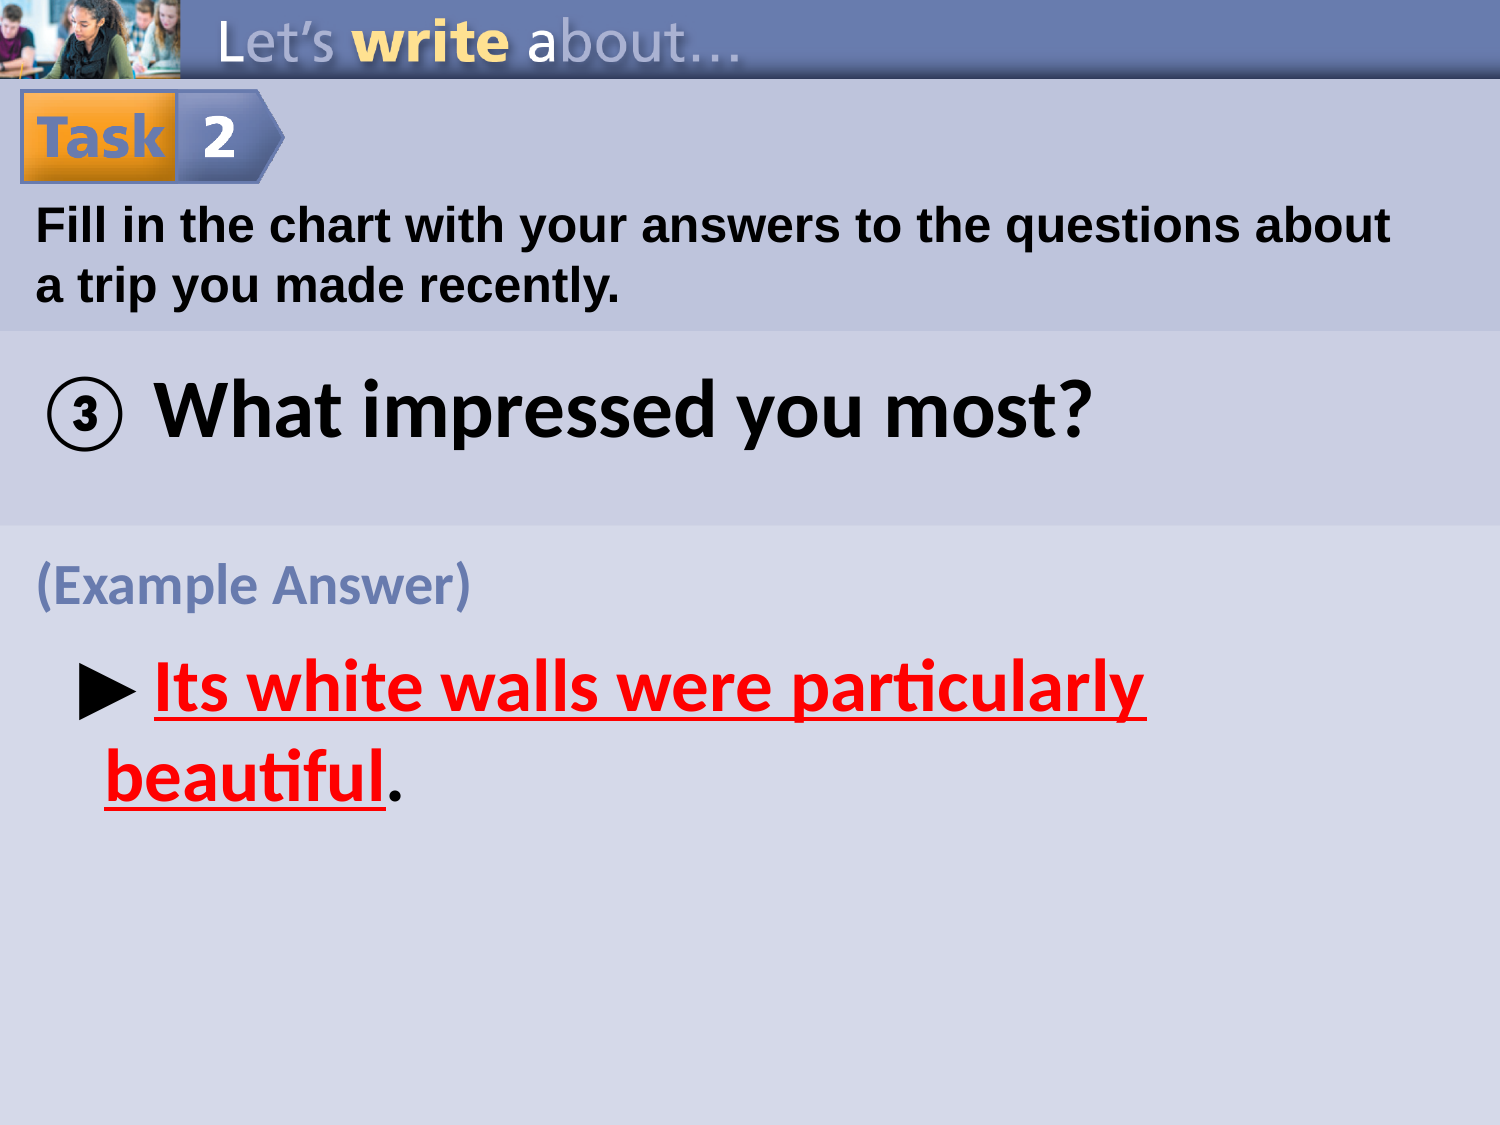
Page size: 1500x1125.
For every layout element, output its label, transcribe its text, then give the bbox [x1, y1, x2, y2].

text_box (Example Answer) ▶ Its white walls were particularly beautiful. [0, 525, 1500, 1125]
picture [20, 89, 285, 183]
text_box ③ What impressed you most? [0, 331, 1500, 525]
text_box Fill in the chart with your answers to the questions about a trip you made recently. [0, 183, 1500, 330]
picture [0, 0, 1500, 79]
